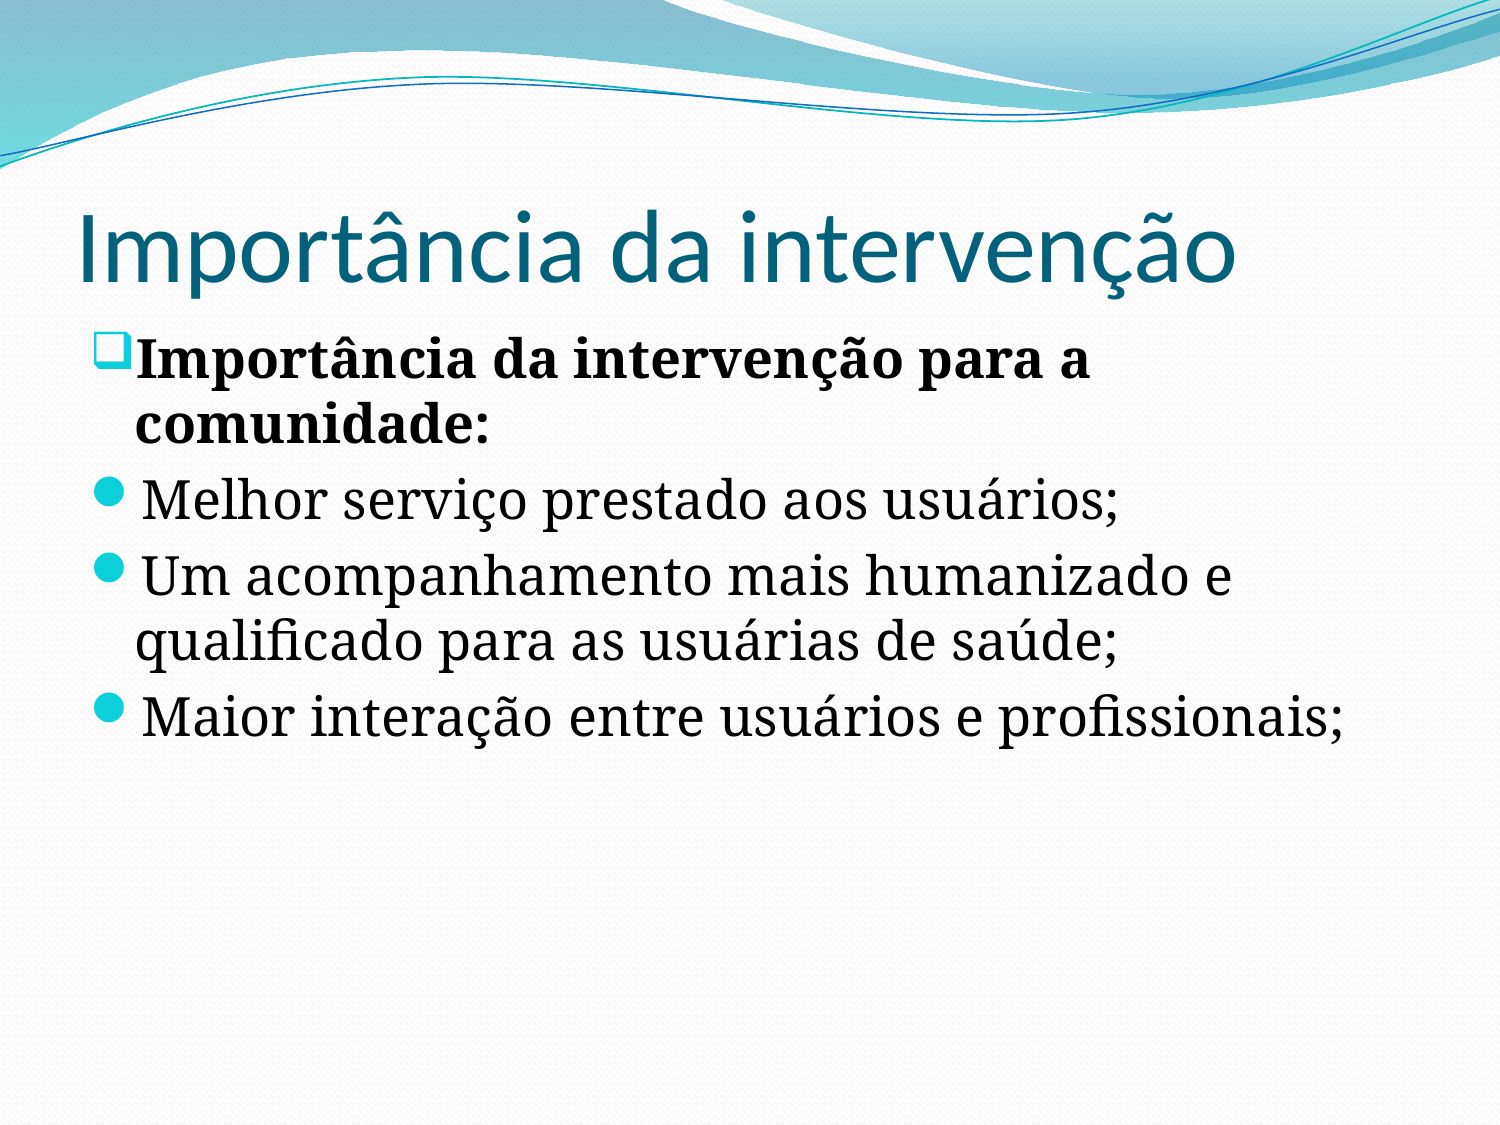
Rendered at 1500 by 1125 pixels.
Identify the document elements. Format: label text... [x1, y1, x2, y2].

list Importância da intervenção para a comunidade: Melhor serviço prestado aos usuários; Um acompanhamento mais humanizado e qualificado para as usuárias de saúde; Maior interação entre usuários e profissionais; [75, 317, 1425, 1038]
title Importância da intervenção [75, 115, 1425, 303]
